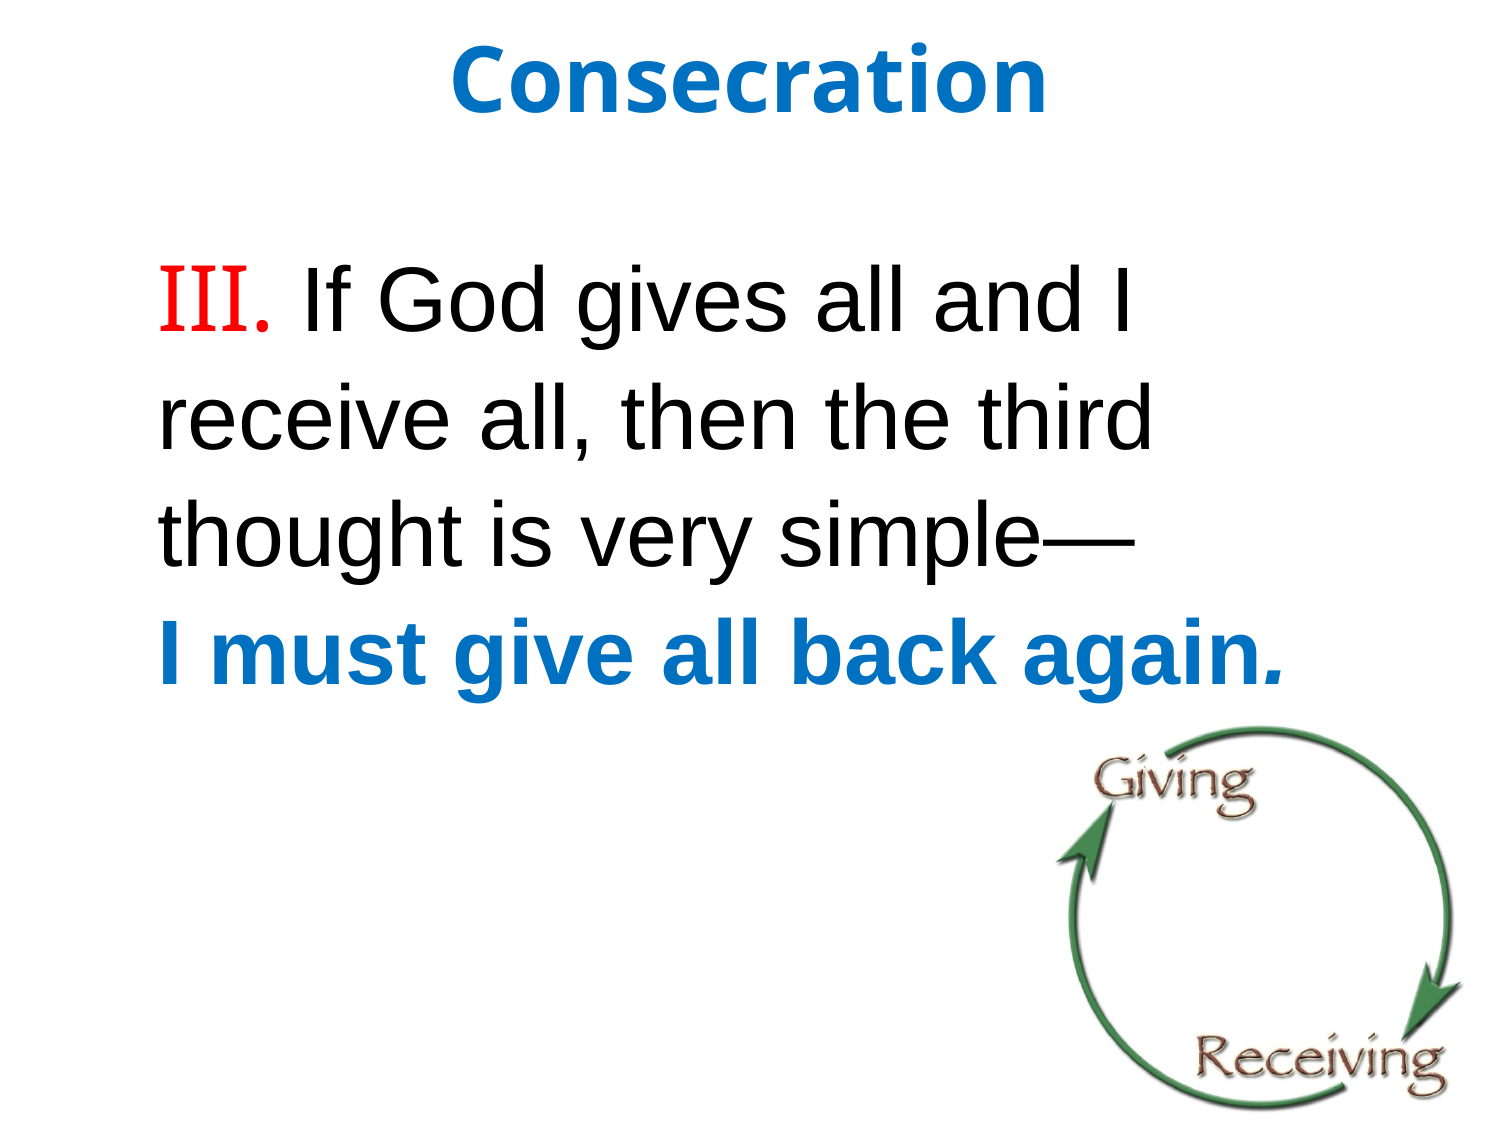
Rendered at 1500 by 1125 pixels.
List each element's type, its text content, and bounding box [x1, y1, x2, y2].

picture [1051, 722, 1465, 1117]
text_box III. If God gives all and I receive all, then the third thought is very simple— I must give all back again. [142, 224, 1378, 711]
text_box Consecration [0, 13, 1500, 138]
